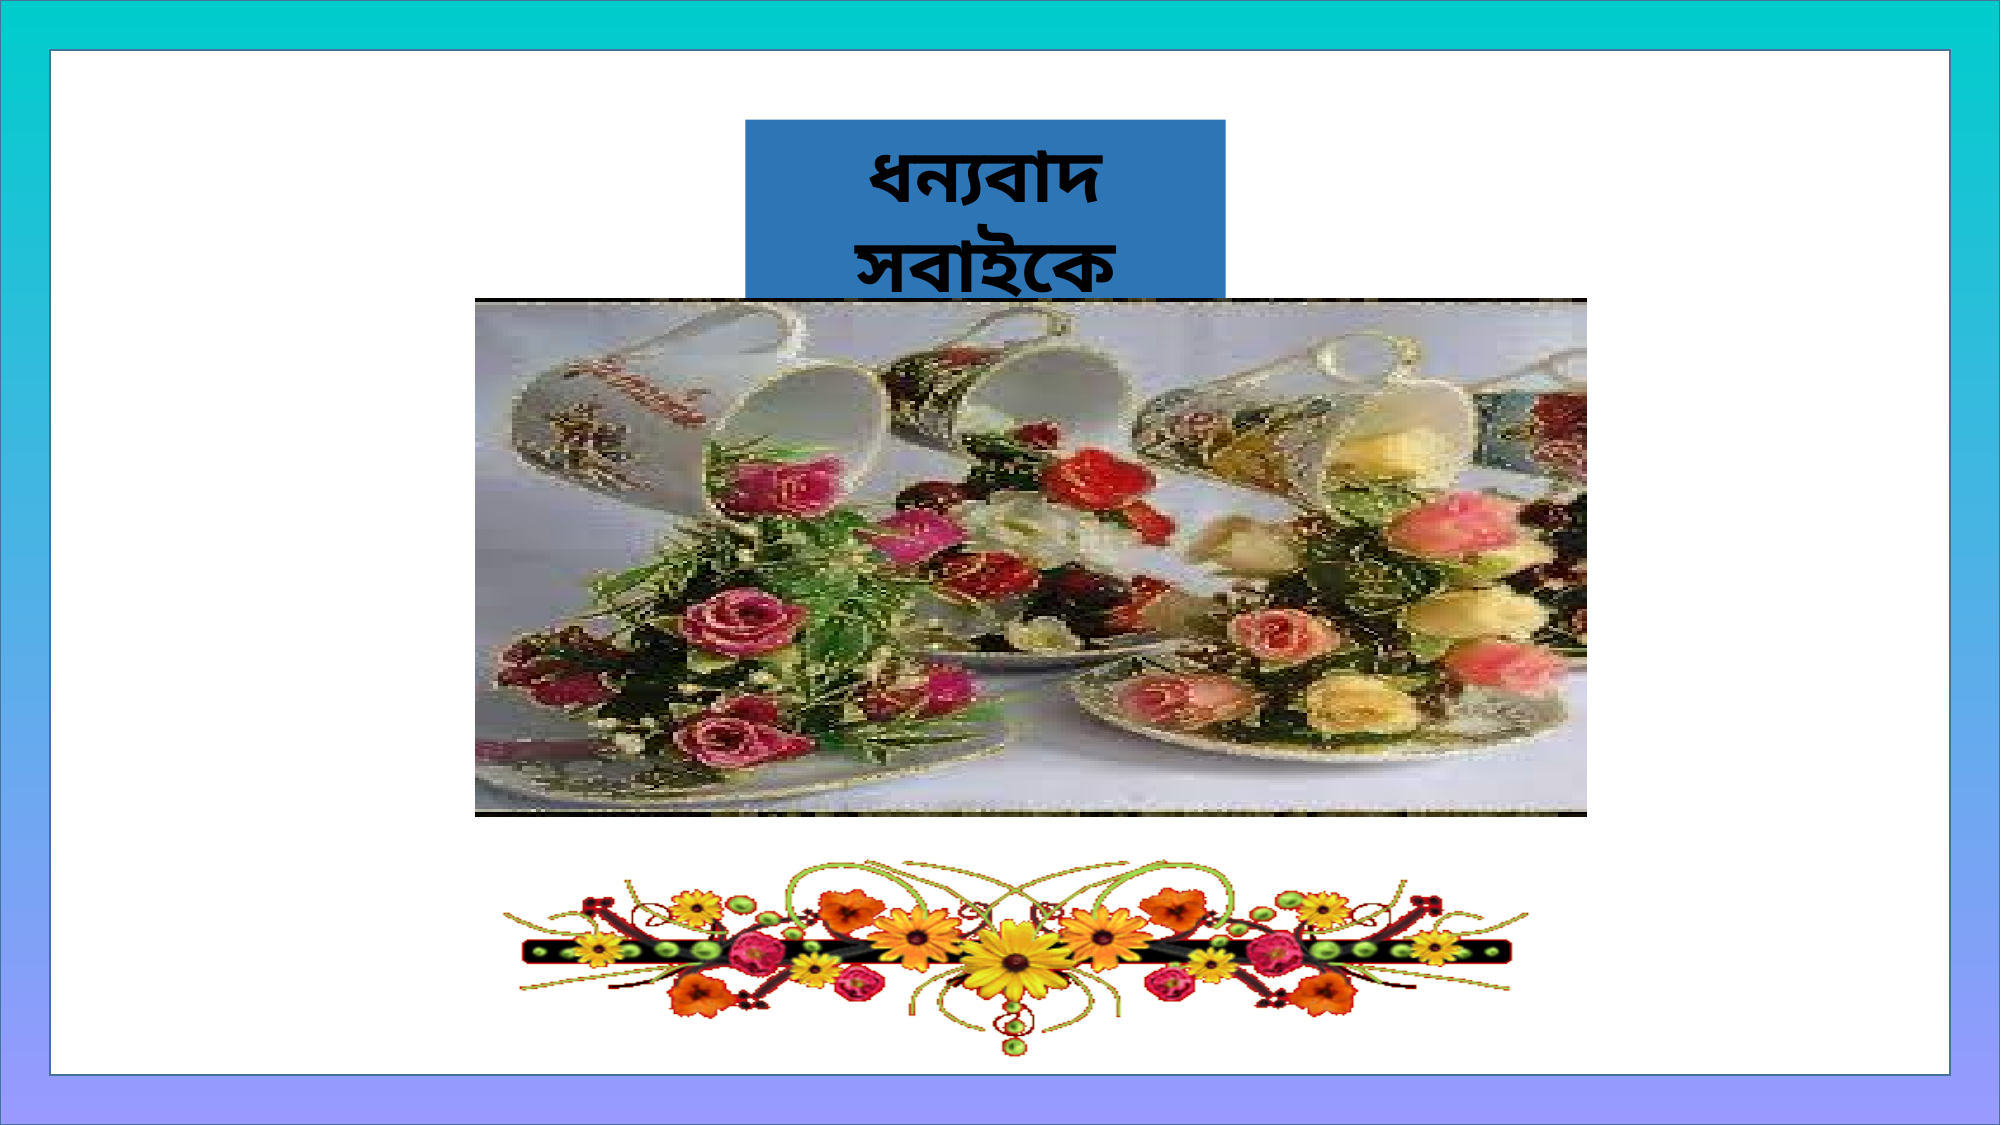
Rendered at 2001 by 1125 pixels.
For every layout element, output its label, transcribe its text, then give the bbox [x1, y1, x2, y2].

text_box ধন্যবাদ সবাইকে [745, 119, 1226, 298]
text_box [0, 0, 2000, 1125]
picture [492, 836, 1541, 1071]
picture [475, 298, 1587, 817]
